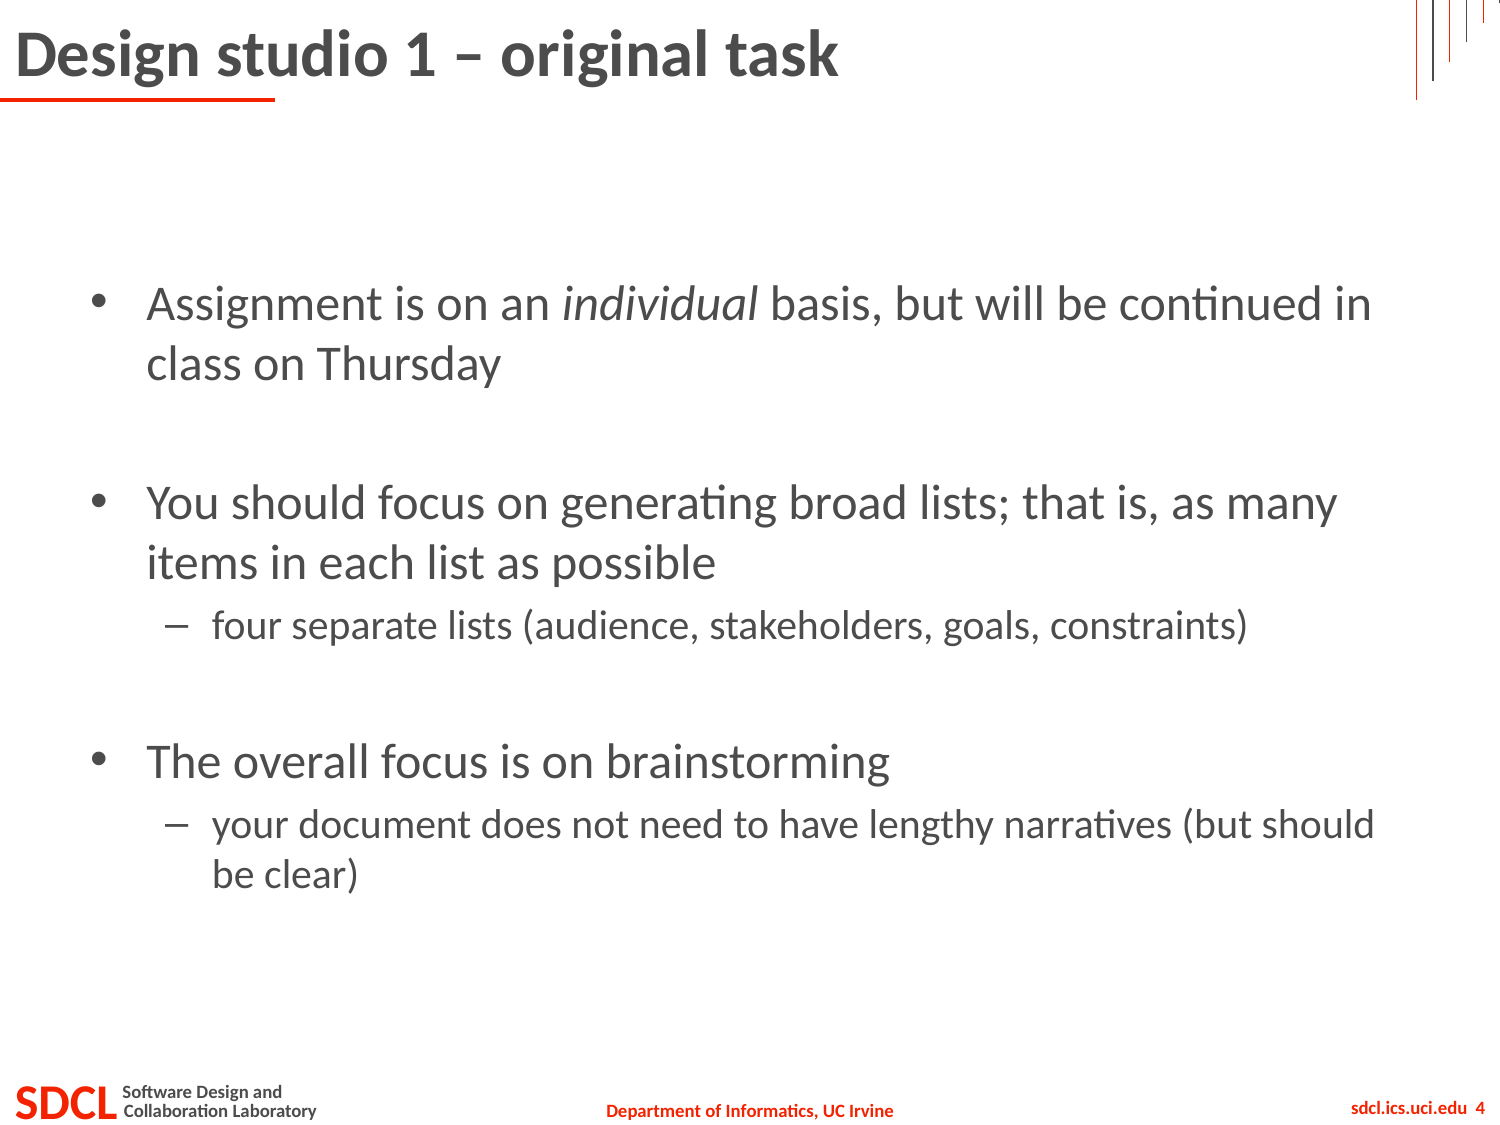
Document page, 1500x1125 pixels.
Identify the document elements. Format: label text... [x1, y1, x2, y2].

list Assignment is on an individual basis, but will be continued in class on Thursday You should focus on generating broad lists; that is, as many items in each list as possible four separate lists (audience, stakeholders, goals, constraints) The overall focus is on brainstorming your document does not need to have lengthy narratives (but should be clear) [75, 262, 1417, 1005]
title Design studio 1 – original task [0, 0, 1350, 100]
